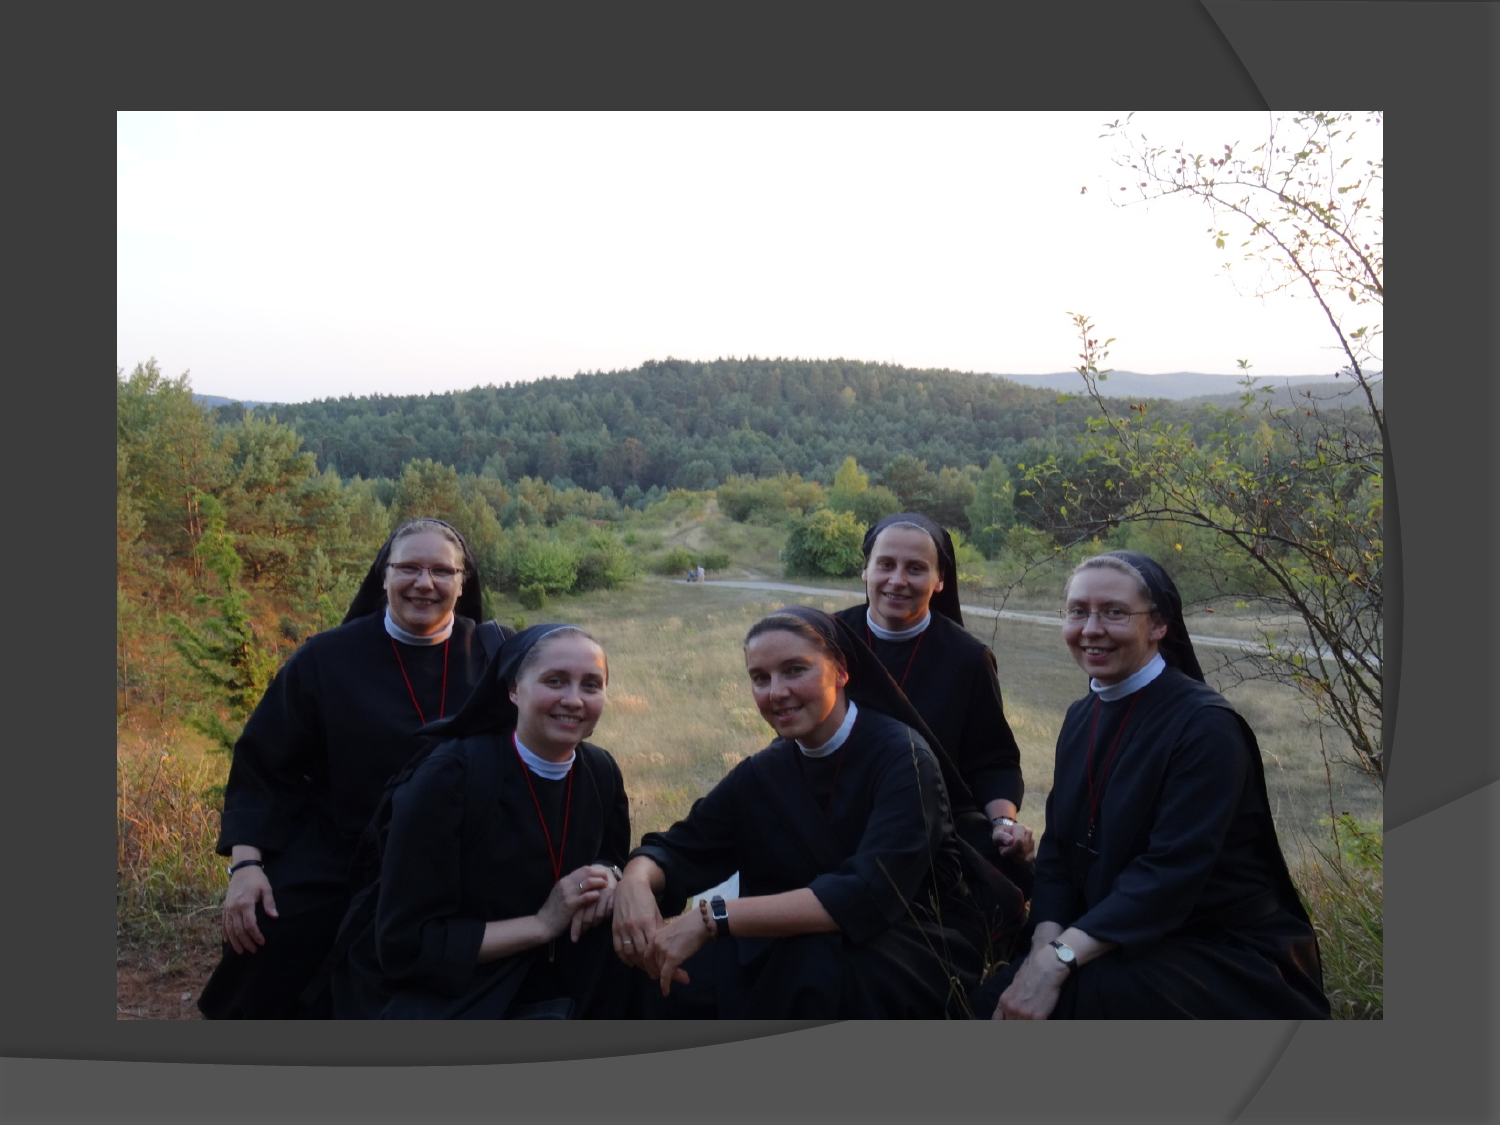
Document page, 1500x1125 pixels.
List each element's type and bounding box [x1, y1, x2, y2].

picture [116, 111, 1383, 1020]
